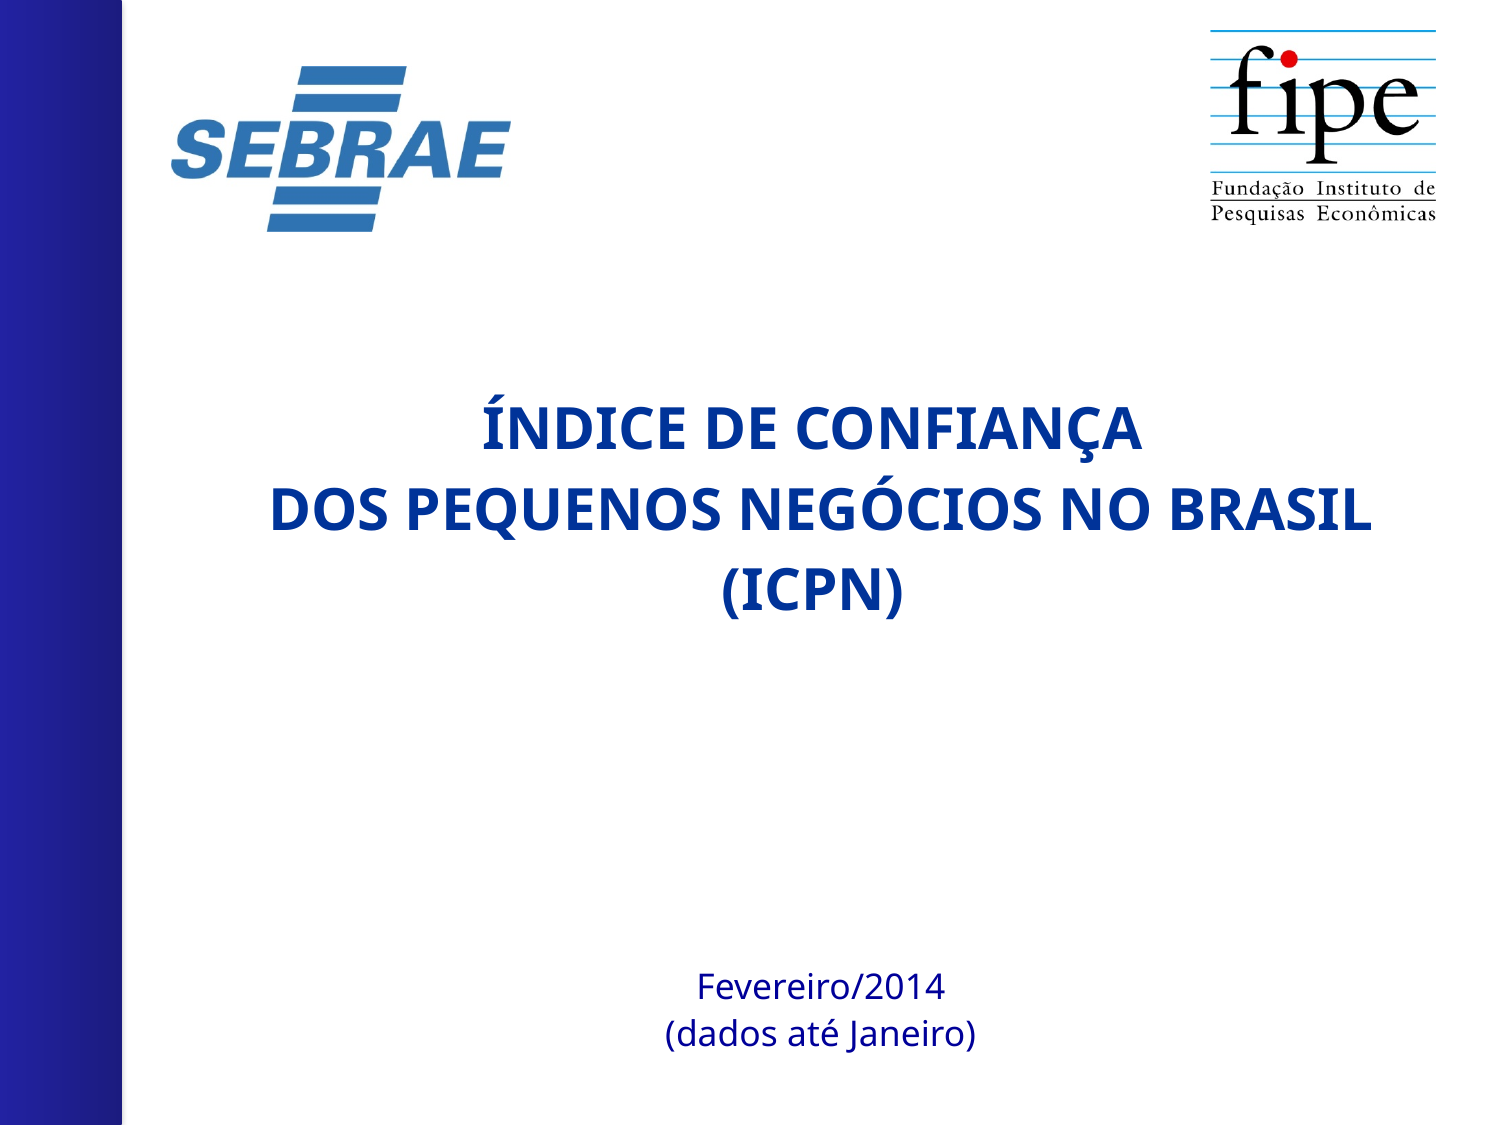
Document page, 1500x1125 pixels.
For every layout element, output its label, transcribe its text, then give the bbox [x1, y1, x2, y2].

picture [170, 66, 512, 232]
picture [1210, 30, 1436, 225]
subtitle Fevereiro/2014 (dados até Janeiro) [301, 952, 1341, 1083]
title ÍNDICE DE CONFIANÇA DOS PEQUENOS NEGÓCIOS NO BRASIL (ICPN) [141, 373, 1500, 752]
